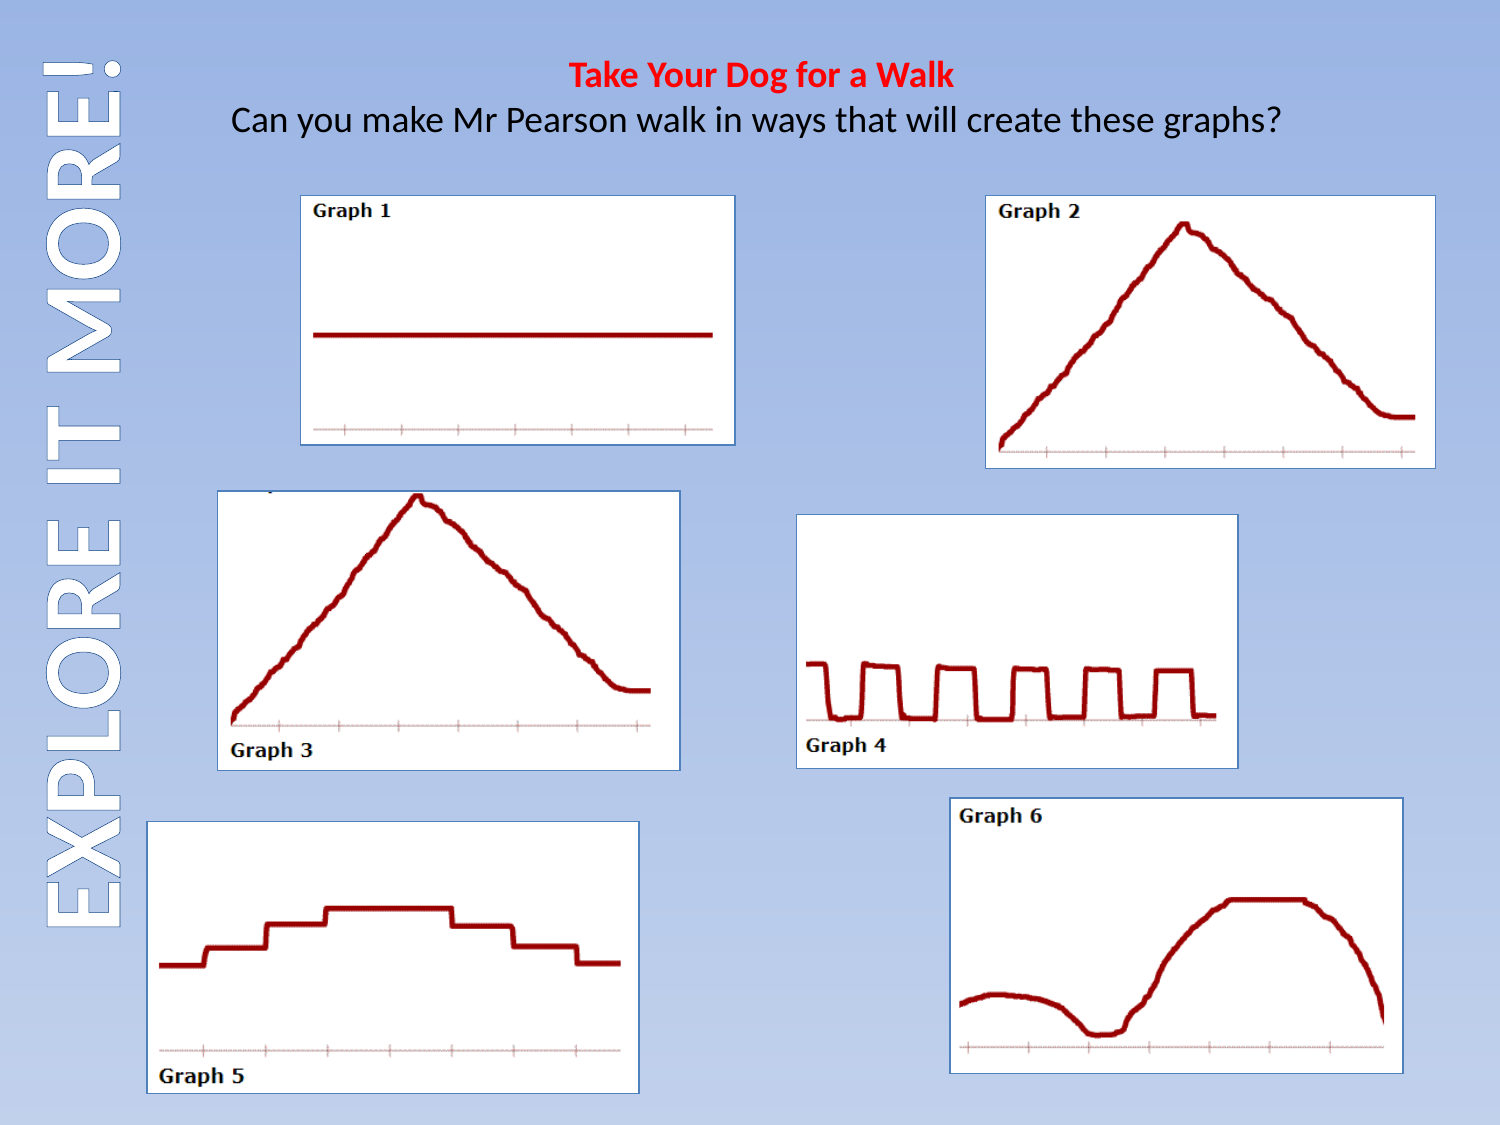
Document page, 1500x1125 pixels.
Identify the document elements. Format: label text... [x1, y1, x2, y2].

picture [985, 196, 1435, 469]
picture [796, 514, 1238, 768]
text_box EXPLORE IT MORE! [0, 35, 150, 949]
text_box Take Your Dog for a Walk Can you make Mr Pearson walk in ways that will create these graphs? [150, 42, 1471, 148]
picture [218, 491, 680, 770]
picture [950, 798, 1403, 1074]
picture [147, 822, 639, 1093]
picture [300, 195, 735, 445]
